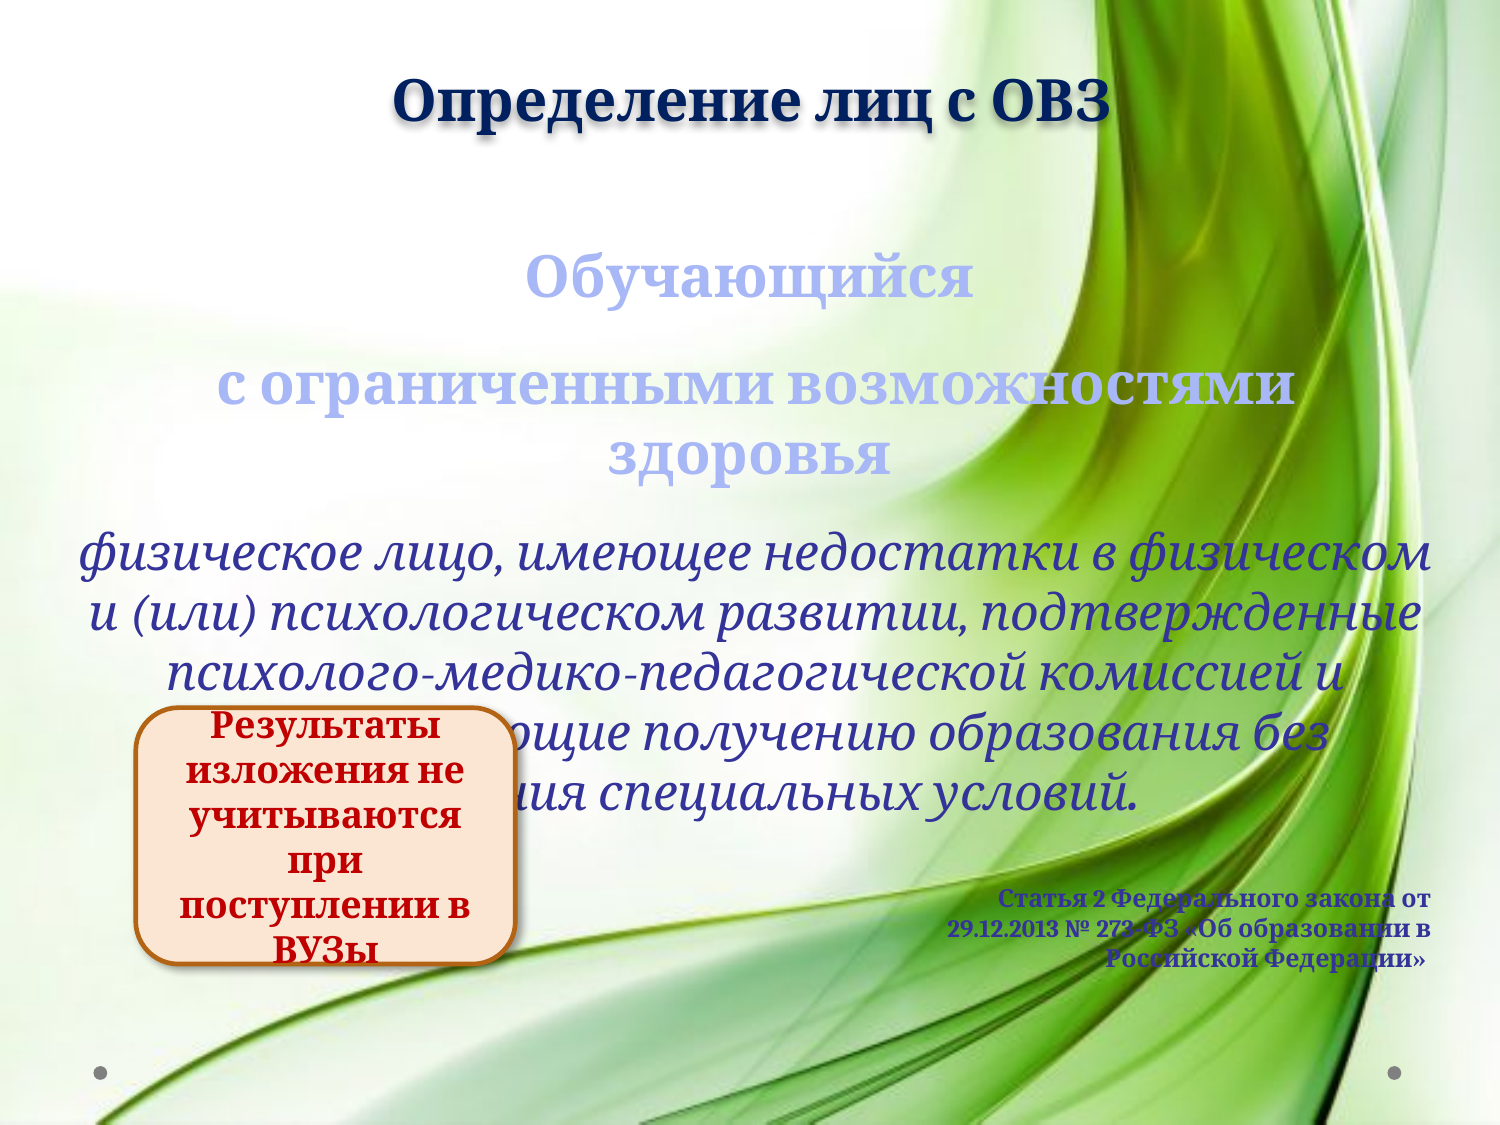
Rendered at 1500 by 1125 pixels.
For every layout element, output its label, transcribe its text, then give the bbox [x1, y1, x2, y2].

list Обучающийся с ограниченными возможностями здоровья физическое лицо, имеющее недостатки в физическом и (или) психологическом развитии, подтвержденные психолого-медико-педагогической комиссией и препятствующие получению образования без создания специальных условий. [52, 231, 1459, 752]
text_box Статья 2 Федерального закона от 29.12.2013 № 273-ФЗ «Об образовании в Российской Федерации» [903, 875, 1447, 980]
picture [0, 0, 1500, 1125]
text_box Результаты изложения не учитываются при поступлении в ВУЗы [133, 705, 518, 967]
title Определение лиц с ОВЗ [76, 0, 1427, 141]
